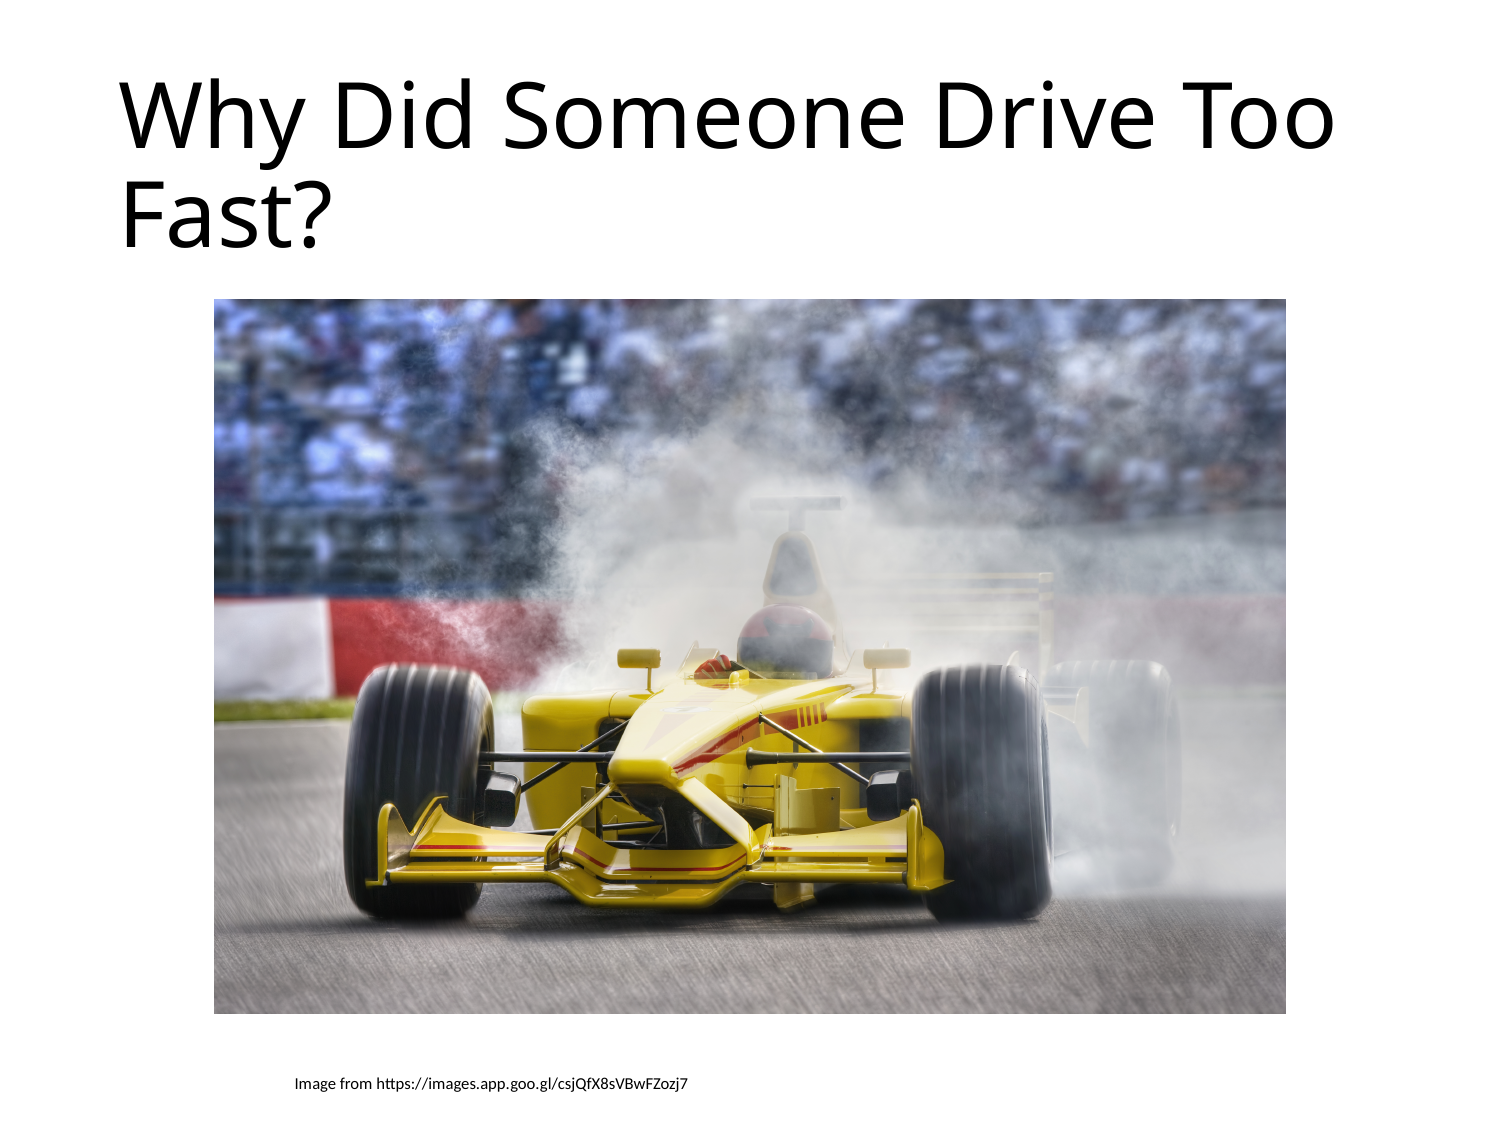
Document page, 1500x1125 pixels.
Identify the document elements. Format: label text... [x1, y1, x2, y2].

text_box Image from https://images.app.goo.gl/csjQfX8sVBwFZozj7 [279, 1065, 704, 1100]
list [214, 299, 1286, 1014]
title Why Did Someone Drive Too Fast? [103, 59, 1397, 278]
